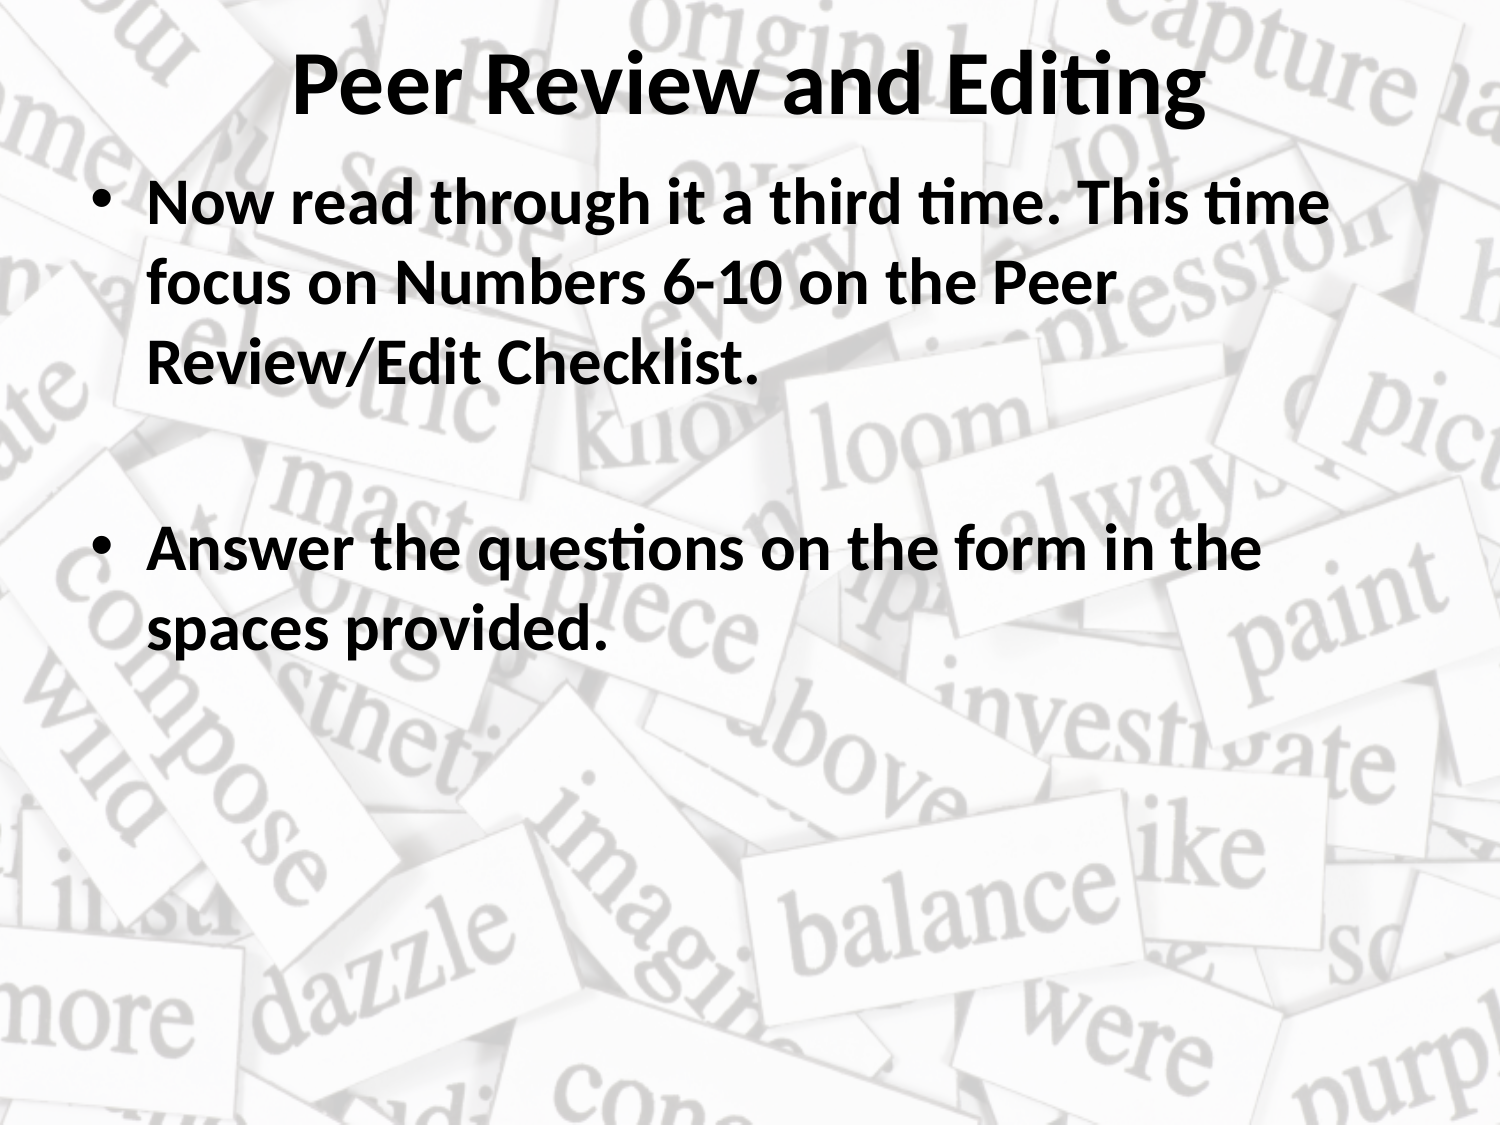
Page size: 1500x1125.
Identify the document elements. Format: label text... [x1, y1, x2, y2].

title Peer Review and Editing [75, 12, 1425, 143]
list Now read through it a third time. This time focus on Numbers 6-10 on the Peer Review/Edit Checklist. Answer the questions on the form in the spaces provided. [75, 149, 1425, 1050]
